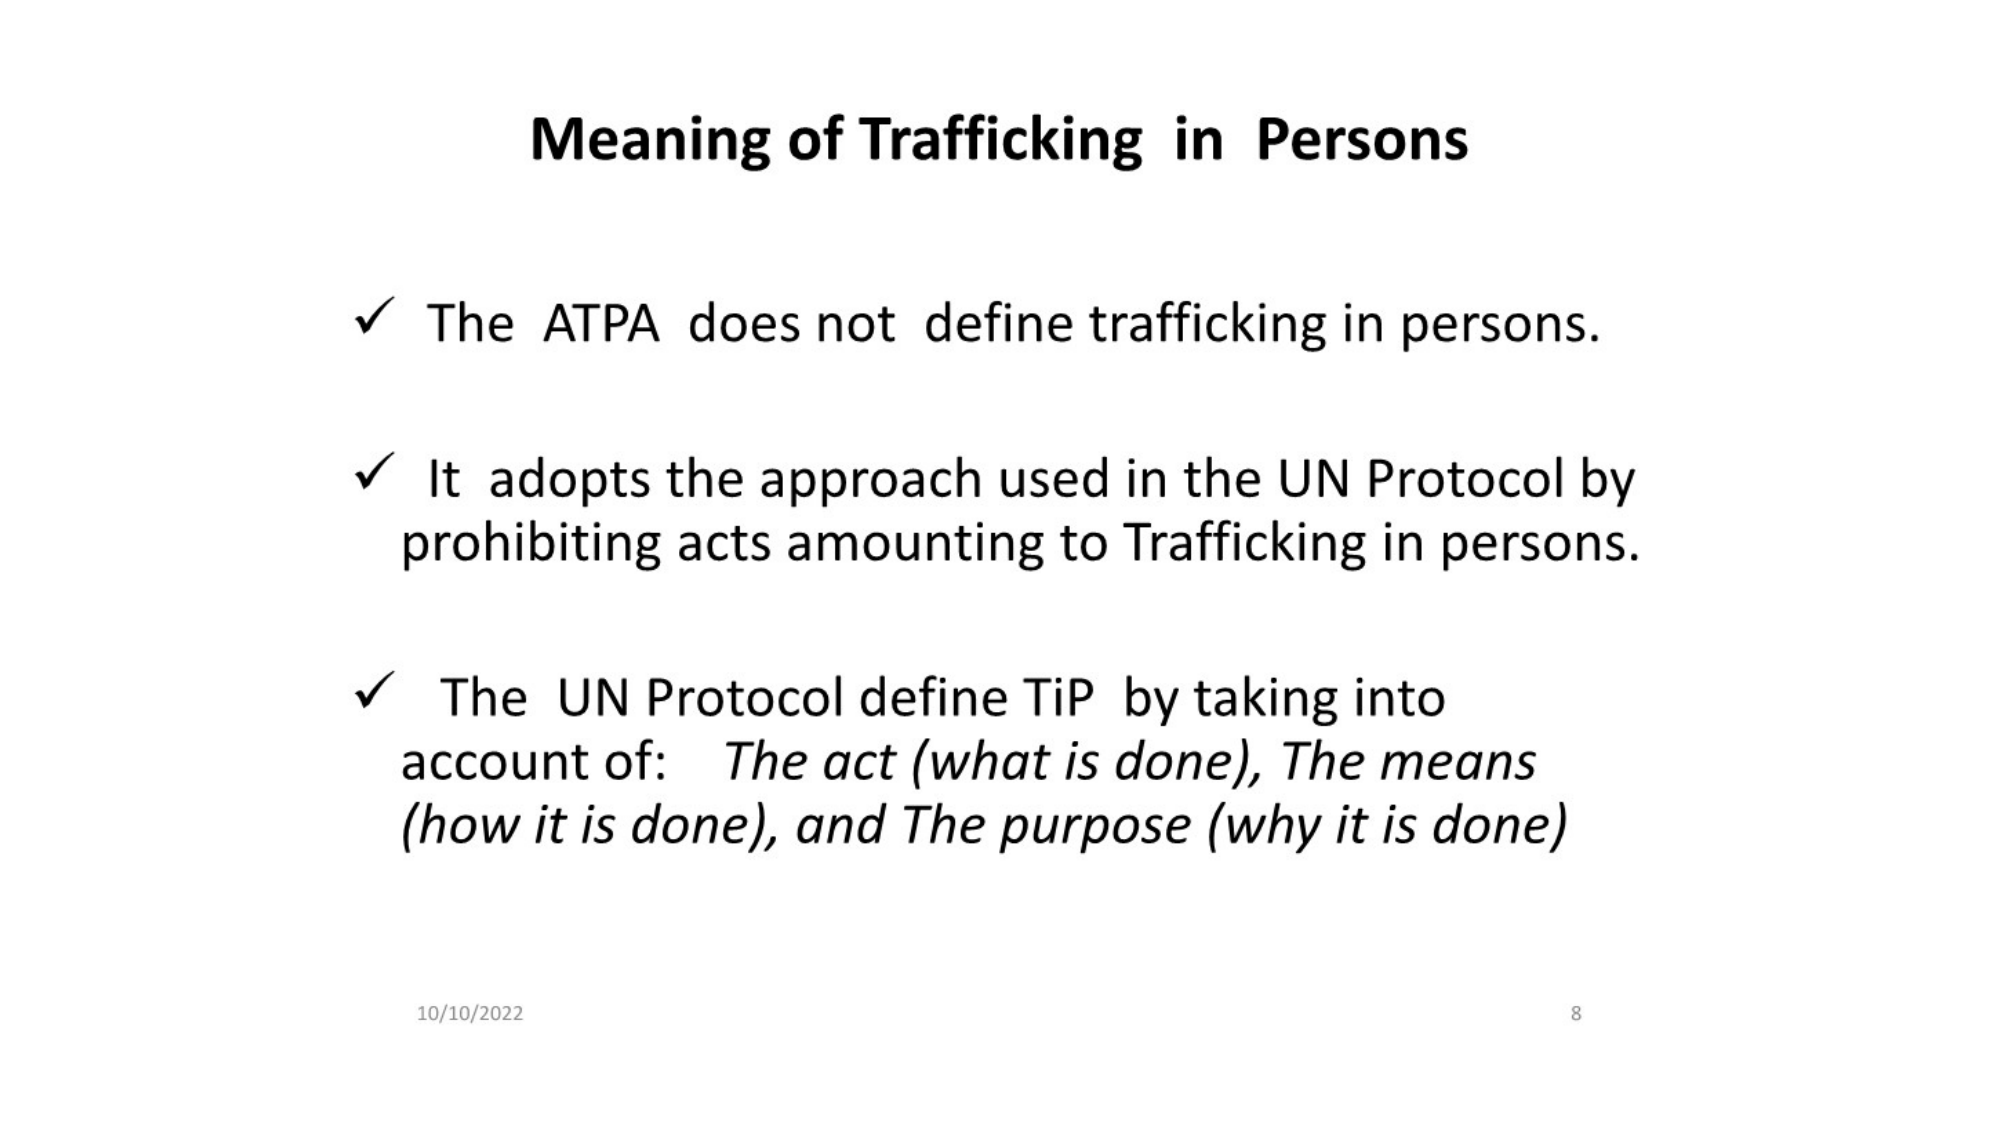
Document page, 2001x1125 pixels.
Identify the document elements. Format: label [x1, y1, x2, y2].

picture [271, 0, 1728, 1125]
